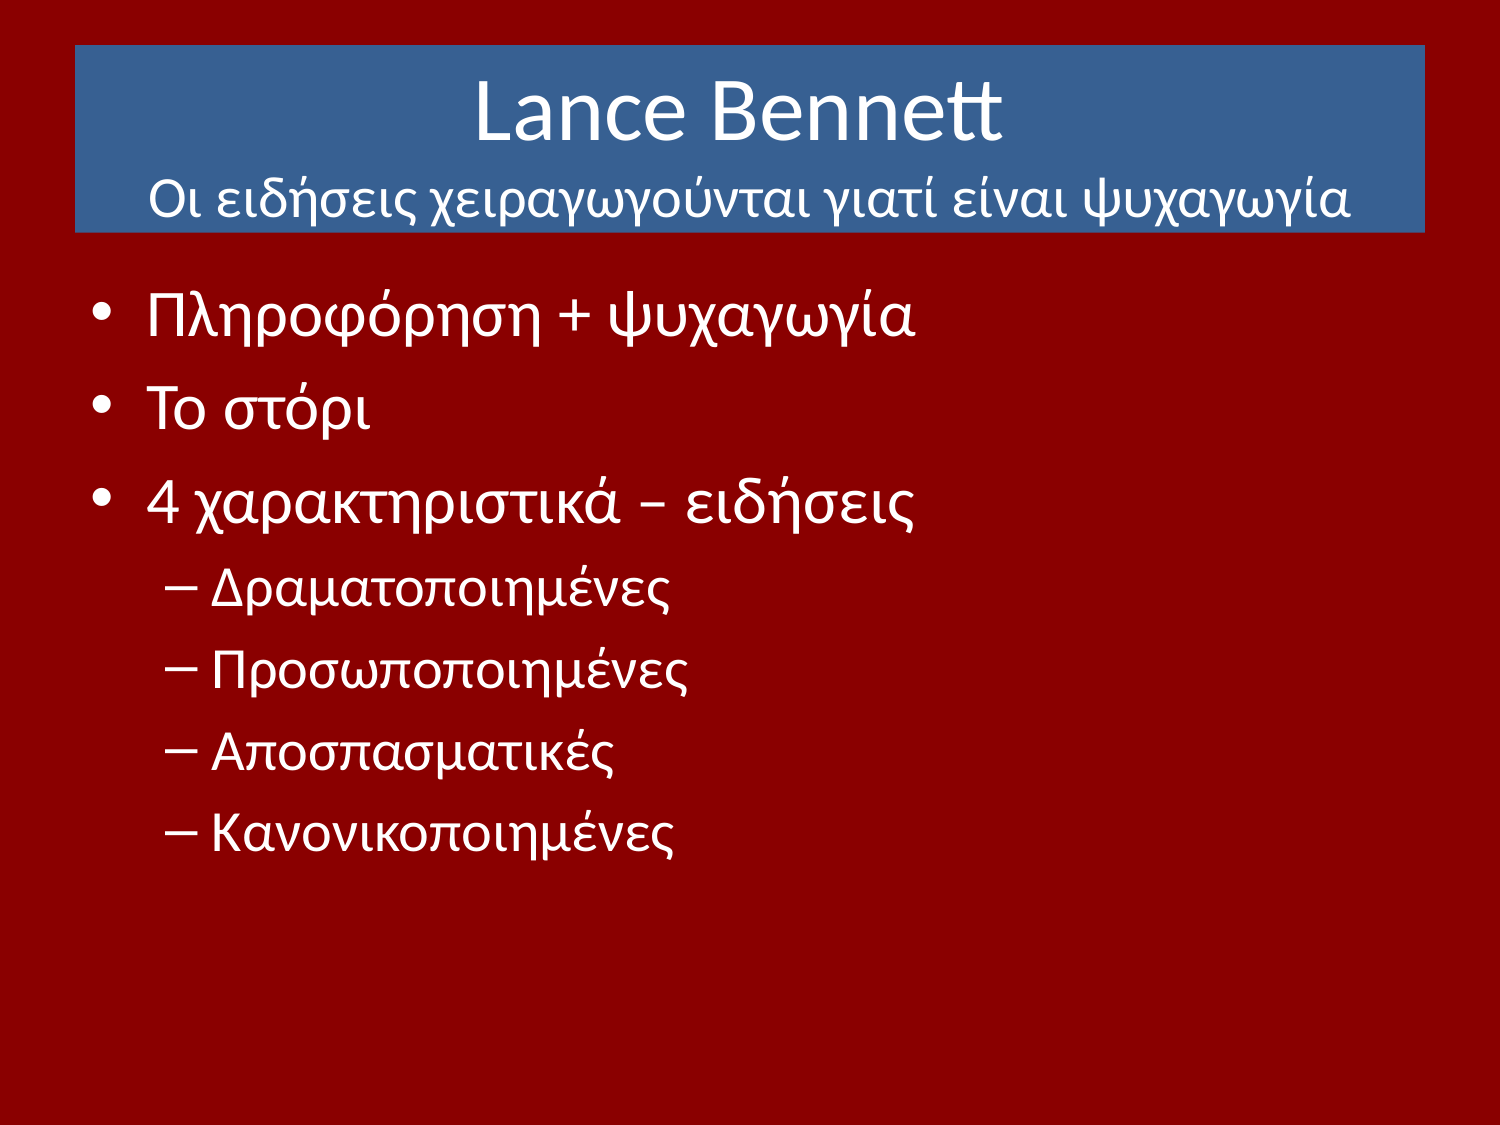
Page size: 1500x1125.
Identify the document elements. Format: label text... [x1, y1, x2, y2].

list Πληροφόρηση + ψυχαγωγία Το στόρι 4 χαρακτηριστικά – ειδήσεις Δραματοποιημένες Προσωποποιημένες Αποσπασματικές Κανονικοποιημένες [75, 262, 1425, 1005]
title Lance Bennett Οι ειδήσεις χειραγωγούνται γιατί είναι ψυχαγωγία [75, 45, 1425, 233]
